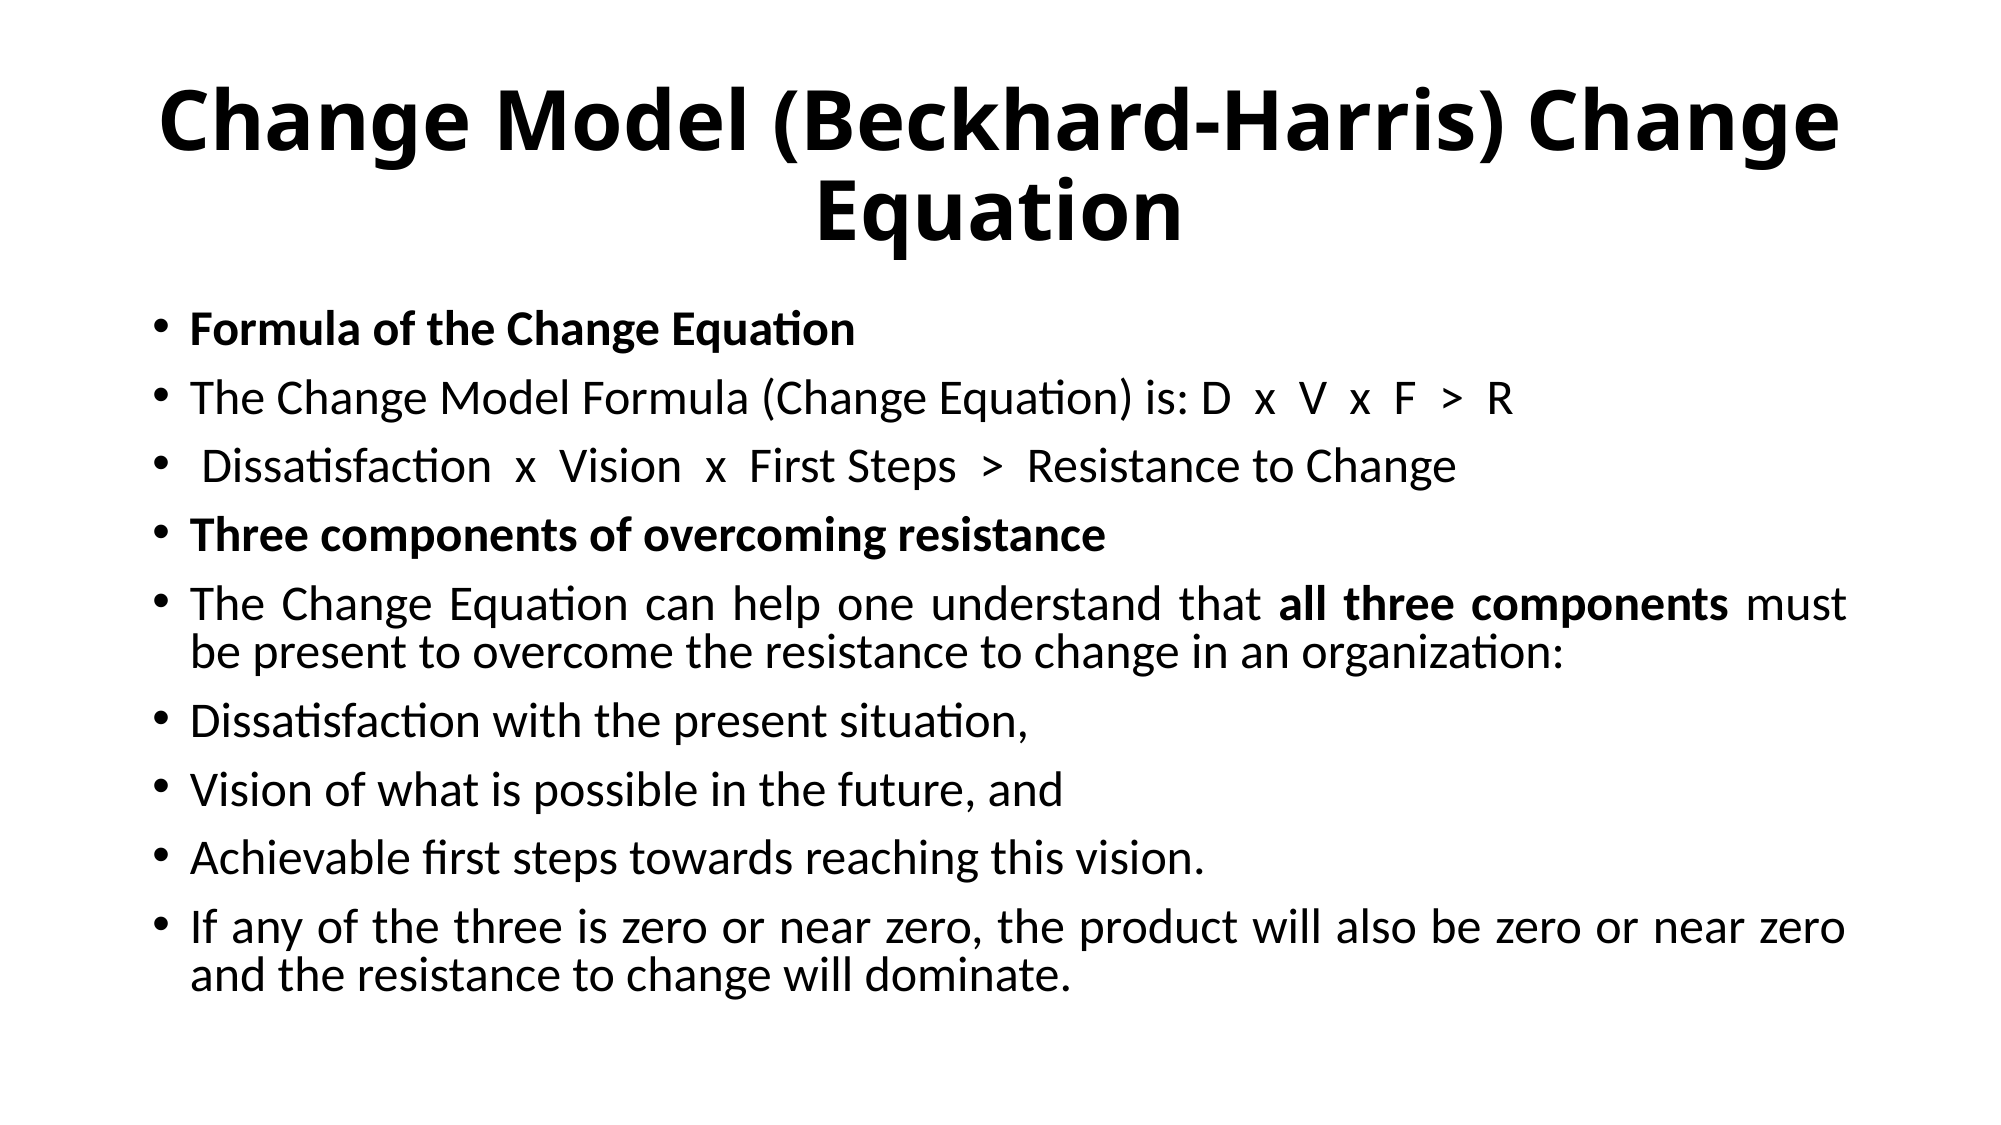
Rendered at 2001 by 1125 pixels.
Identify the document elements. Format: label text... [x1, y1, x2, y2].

list Formula of the Change Equation The Change Model Formula (Change Equation) is: D x V x F > R Dissatisfaction x Vision x First Steps > Resistance to Change Three components of overcoming resistance The Change Equation can help one understand that all three components must be present to overcome the resistance to change in an organization: Dissatisfaction with the present situation, Vision of what is possible in the future, and Achievable first steps towards reaching this vision. If any of the three is zero or near zero, the product will also be zero or near zero and the resistance to change will dominate. [137, 299, 1863, 1014]
title Change Model (Beckhard-Harris) Change Equation [137, 59, 1863, 278]
